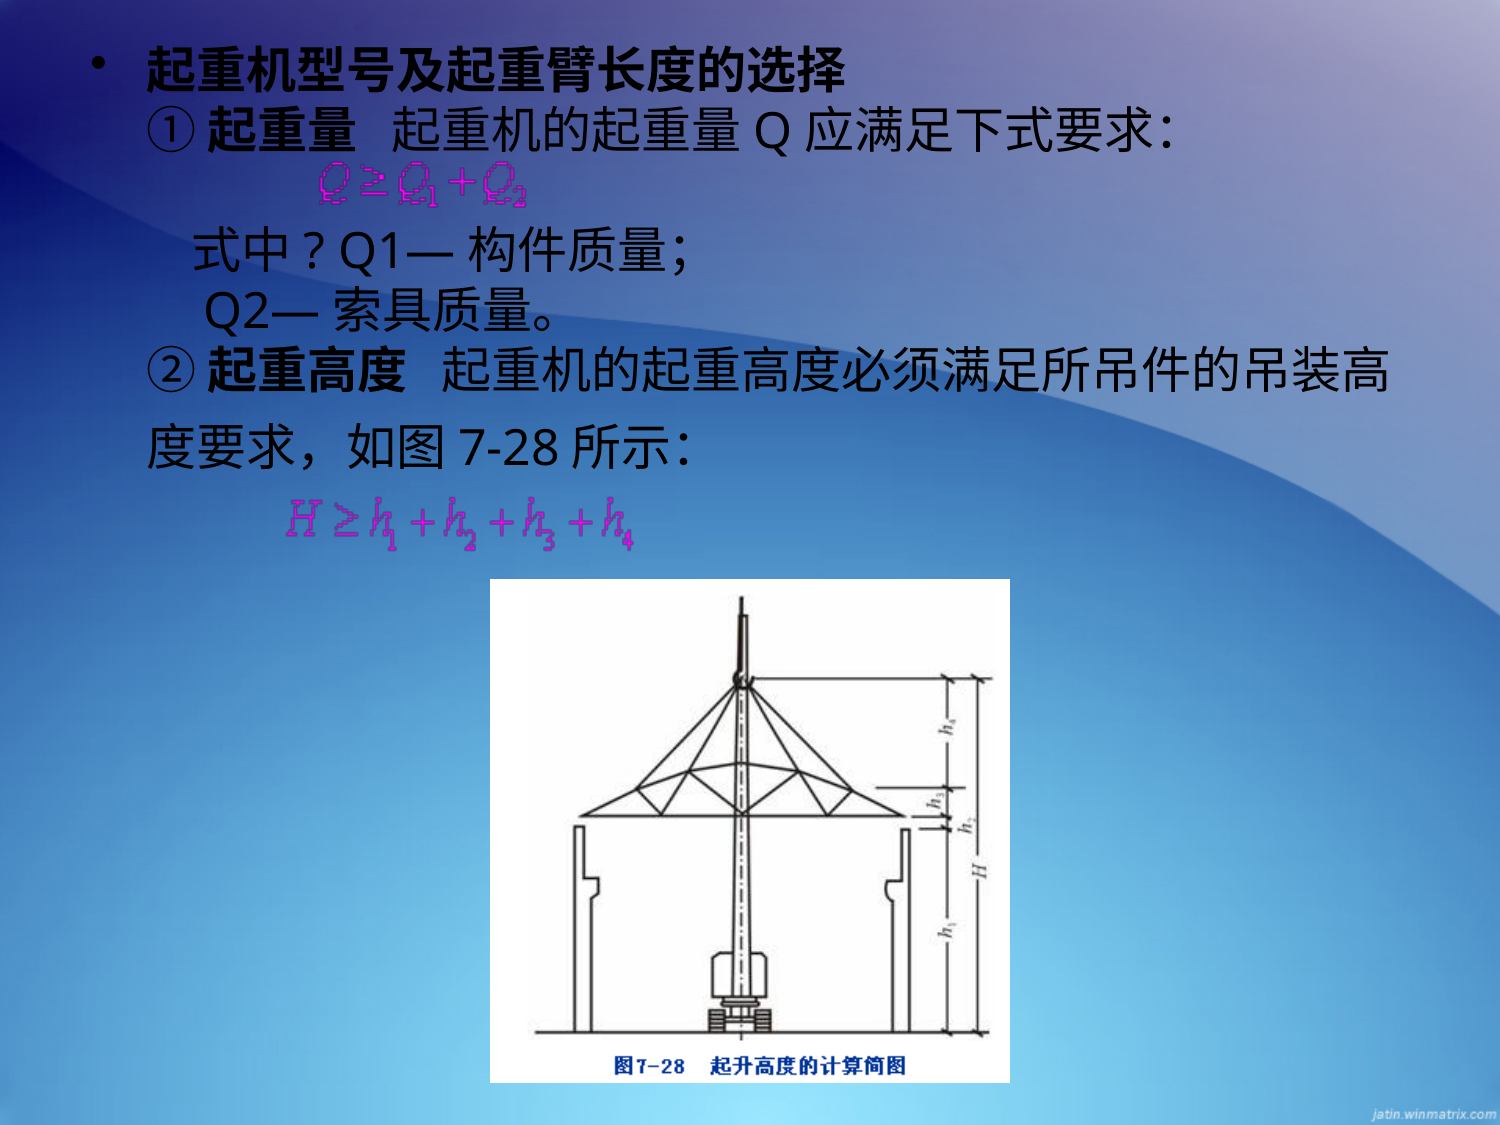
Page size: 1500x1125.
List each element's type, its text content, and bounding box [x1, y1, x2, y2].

list 起重机型号及起重臂长度的选择 ① 起重量 起重机的起重量Q应满足下式要求： 式中? Q1—构件质量； Q2—索具质量。 ② 起重高度 起重机的起重高度必须满足所吊件的吊装高度要求，如图7-28所示： [75, 31, 1425, 1005]
picture [0, 0, 1500, 1125]
